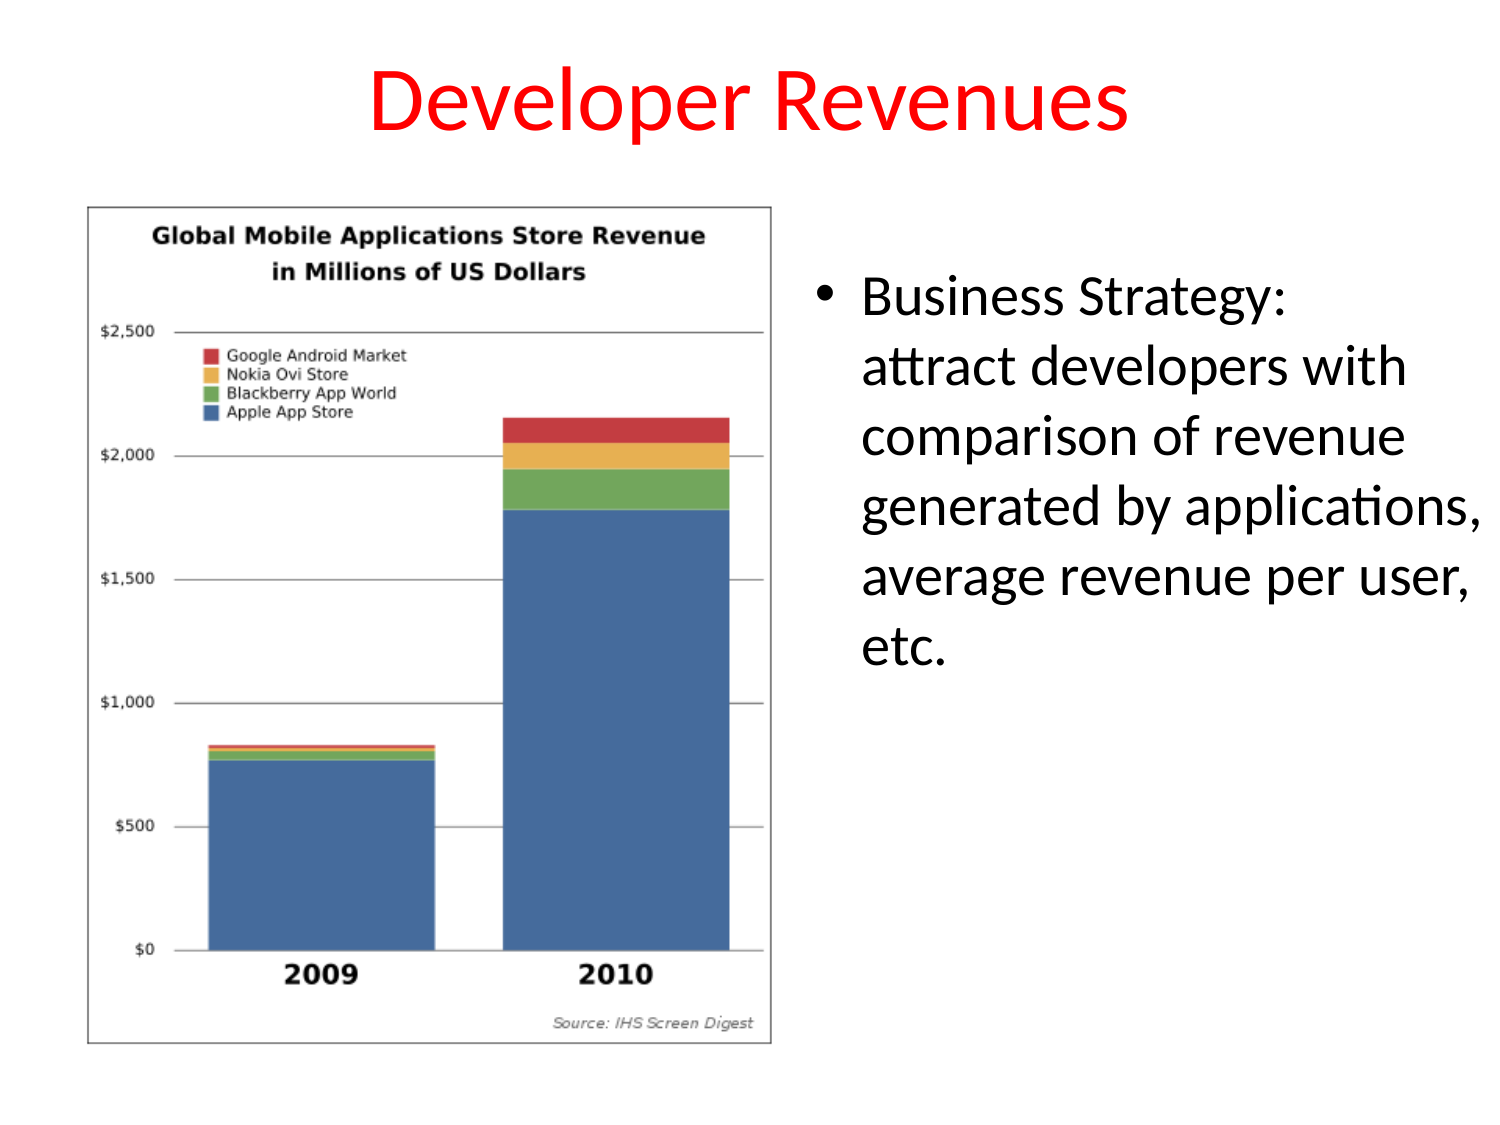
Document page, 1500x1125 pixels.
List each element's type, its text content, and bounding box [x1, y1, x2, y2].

title Developer Revenues [75, 0, 1425, 188]
picture [74, 199, 787, 1052]
text_box Business Strategy: attract developers with comparison of revenue generated by applications, average revenue per user, etc. [800, 249, 1500, 685]
